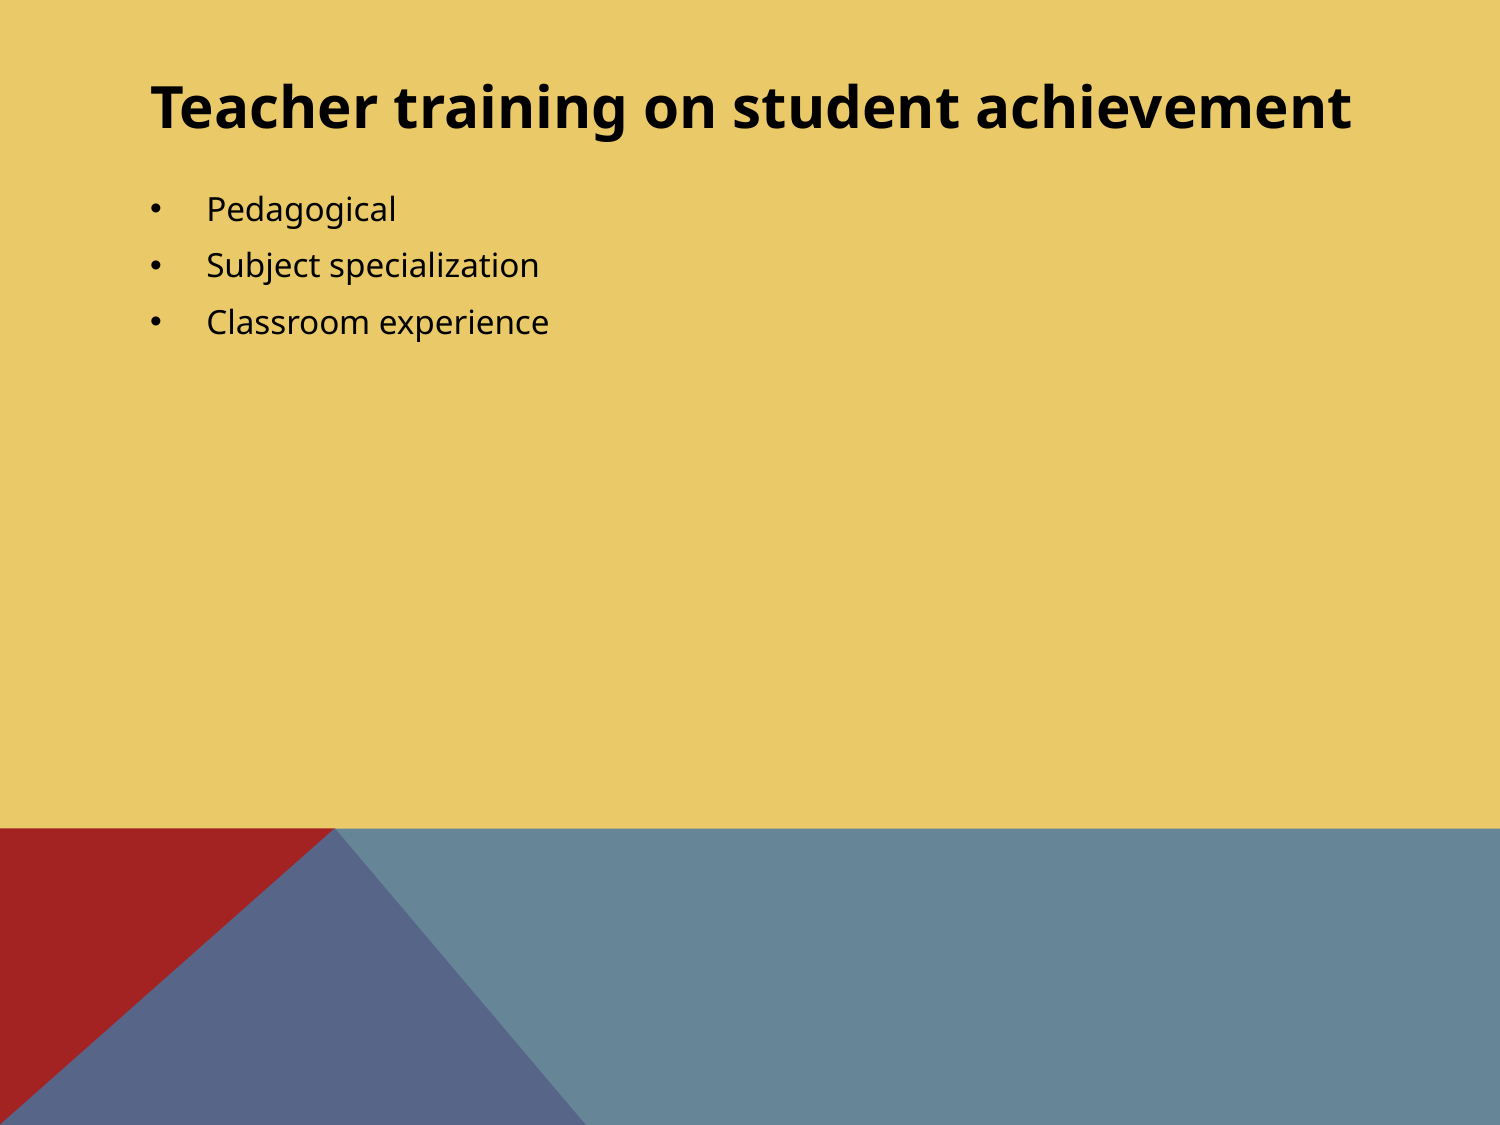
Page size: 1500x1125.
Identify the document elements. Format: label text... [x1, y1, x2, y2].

title Teacher training on student achievement [135, 60, 1369, 150]
list Pedagogical Subject specialization Classroom experience [135, 180, 1369, 768]
